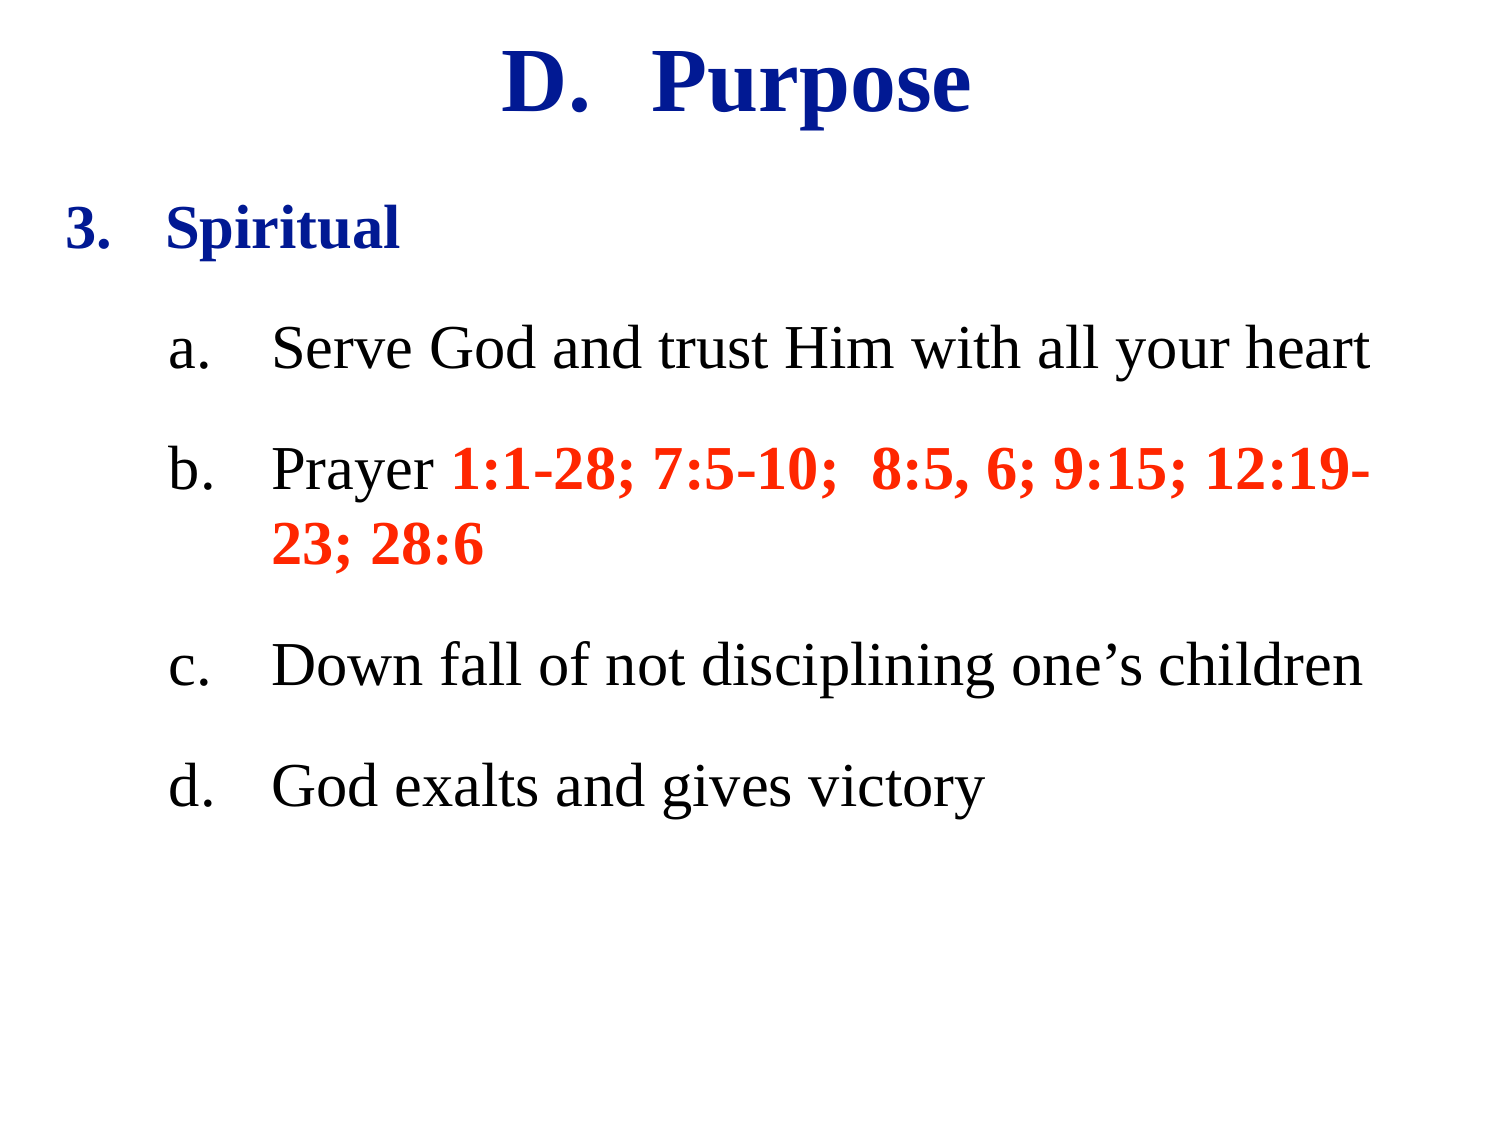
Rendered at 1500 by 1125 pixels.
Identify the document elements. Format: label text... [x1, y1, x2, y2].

title D. Purpose [99, 0, 1376, 151]
list Spiritual Serve God and trust Him with all your heart Prayer 1:1-28; 7:5-10; 8:5, 6; 9:15; 12:19-23; 28:6 Down fall of not disciplining one’s children d. God exalts and gives victory [49, 161, 1463, 1125]
